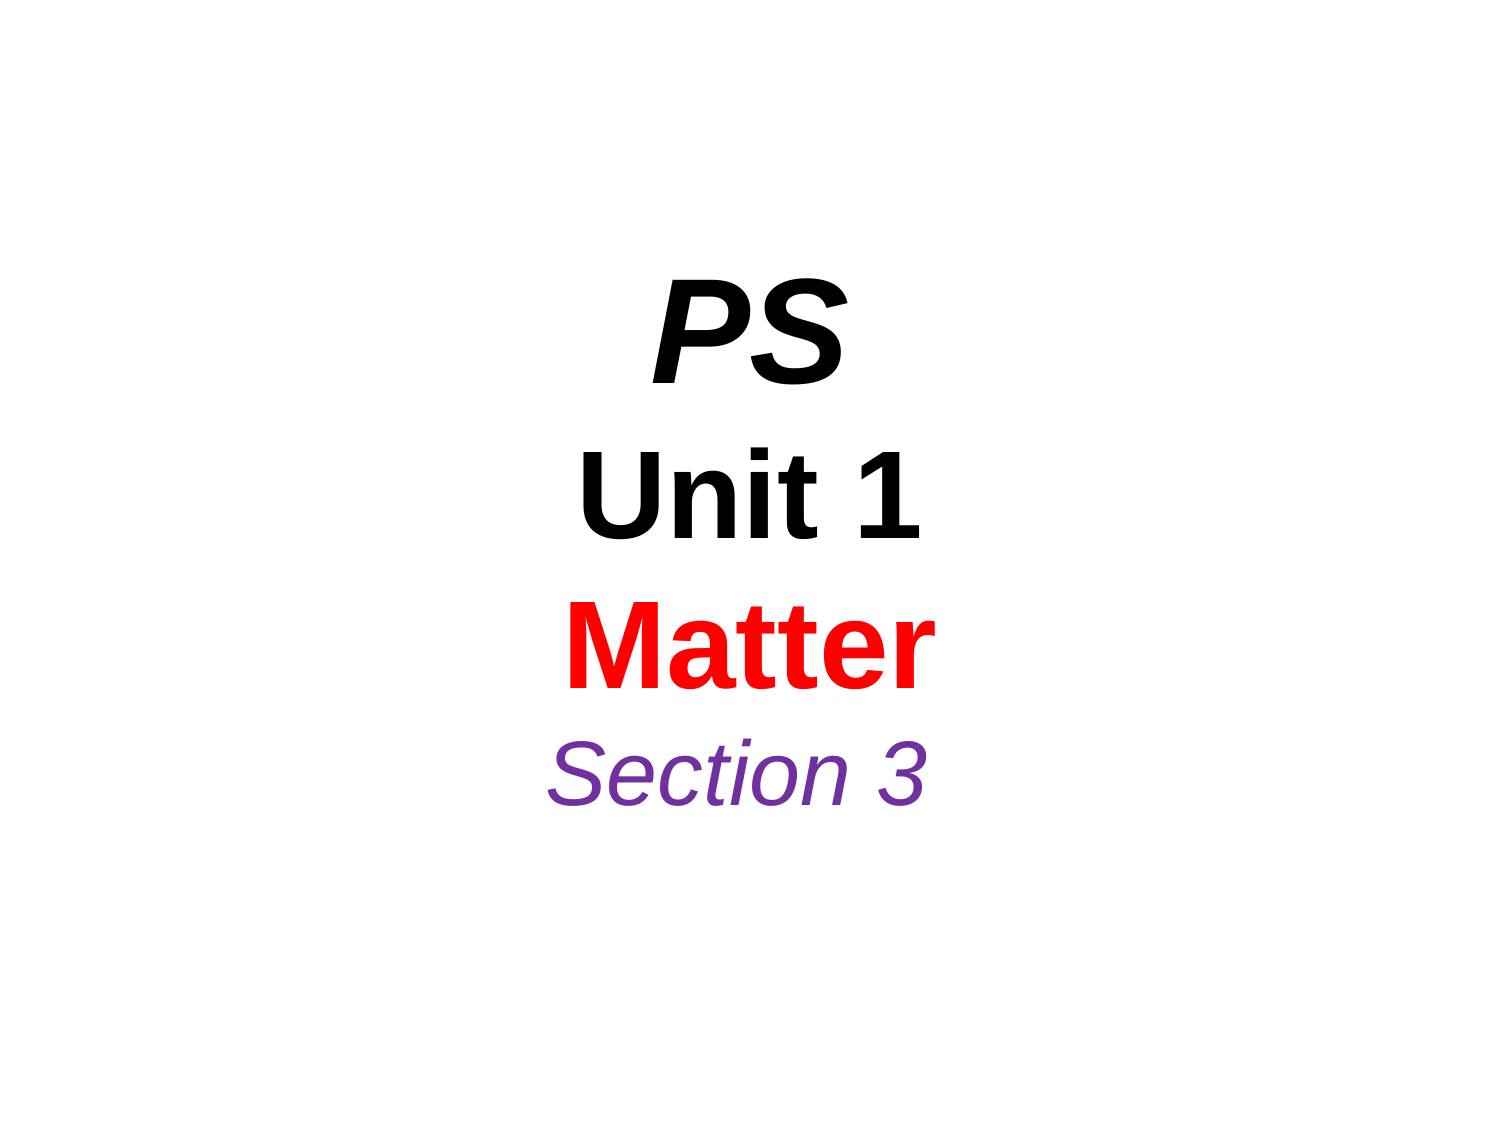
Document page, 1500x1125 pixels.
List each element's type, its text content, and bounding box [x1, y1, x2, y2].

text_box PS Unit 1 Matter Section 3 [0, 226, 1500, 831]
